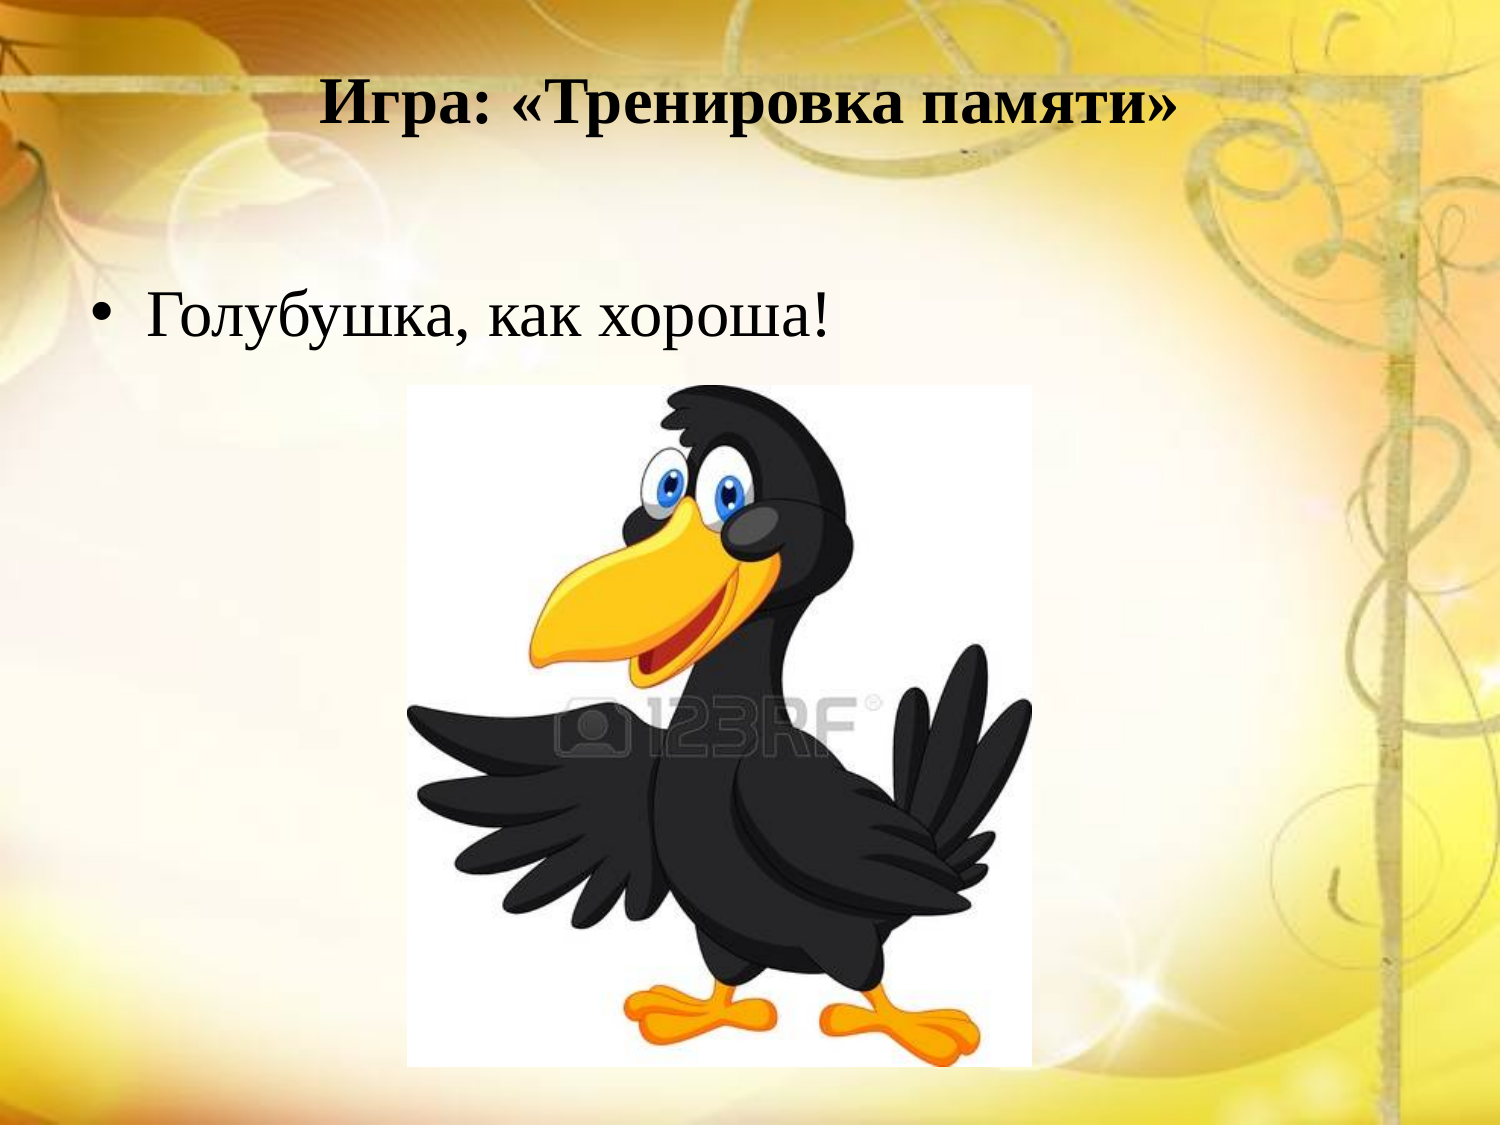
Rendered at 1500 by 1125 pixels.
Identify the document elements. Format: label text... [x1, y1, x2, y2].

list Голубушка, как хороша! [75, 262, 880, 374]
picture [0, 0, 1500, 1125]
title Игра: «Тренировка памяти» [75, 45, 1425, 149]
